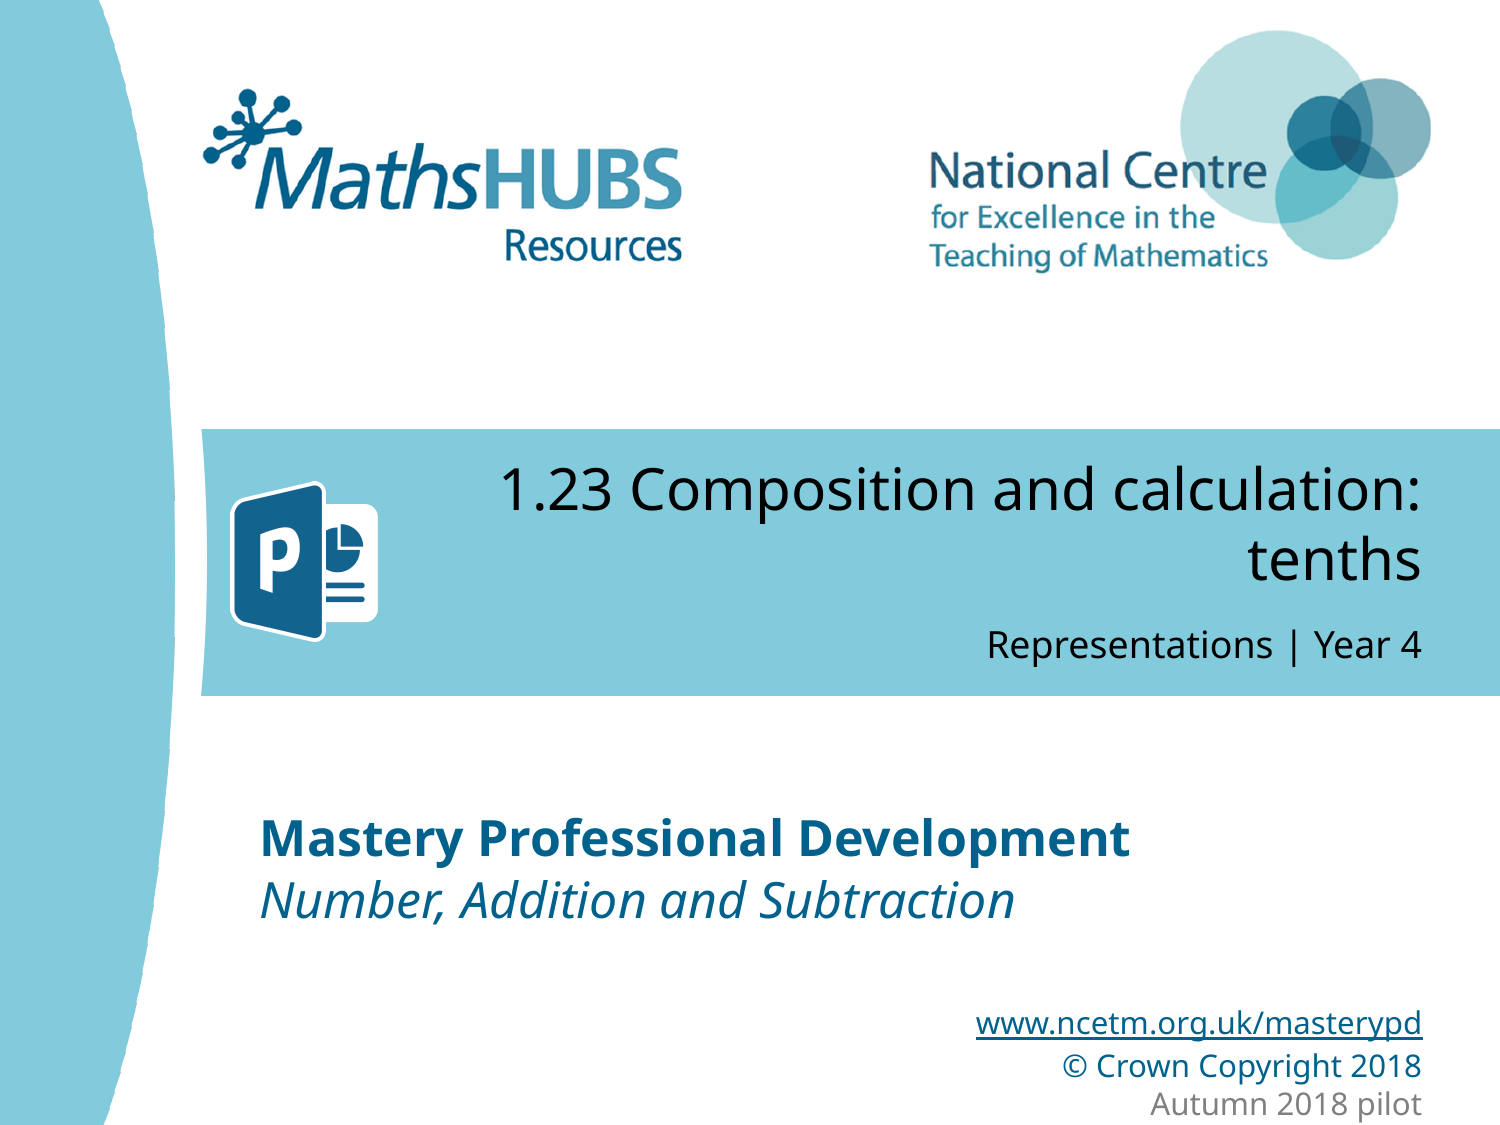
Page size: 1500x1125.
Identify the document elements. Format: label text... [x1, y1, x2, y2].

picture [927, 29, 1431, 274]
title 1.23 Composition and calculation: tenths [407, 459, 1438, 585]
picture [0, 0, 175, 1125]
subtitle Representations | Year 4 [407, 614, 1438, 673]
picture [178, 429, 1500, 696]
picture [200, 85, 688, 274]
list Number, Addition and Subtraction [244, 860, 1161, 945]
